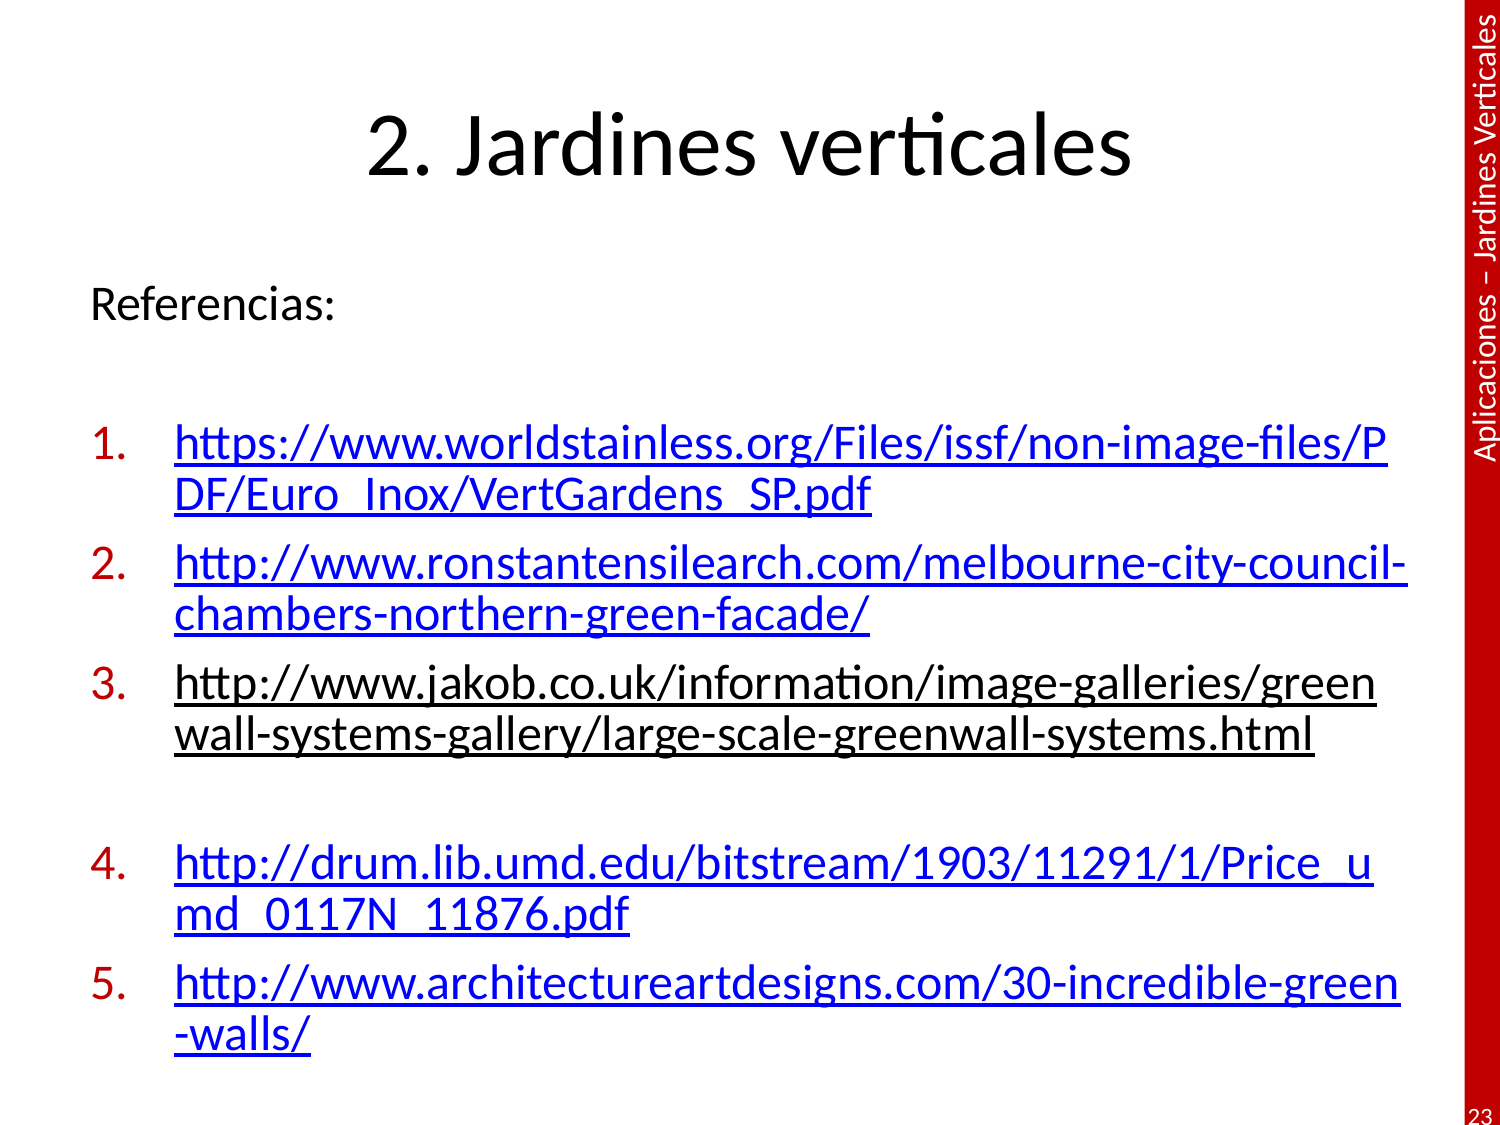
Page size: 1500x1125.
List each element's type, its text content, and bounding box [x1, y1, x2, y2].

slide_number 23 [1452, 1093, 1500, 1125]
list Referencias: https://www.worldstainless.org/Files/issf/non-image-files/PDF/Euro_Inox/VertGardens_SP.pdf http://www.ronstantensilearch.com/melbourne-city-council-chambers-northern-green-facade/ http://www.jakob.co.uk/information/image-galleries/greenwall-systems-gallery/large-scale-greenwall-systems.html http://drum.lib.umd.edu/bitstream/1903/11291/1/Price_umd_0117N_11876.pdf http://www.architectureartdesigns.com/30-incredible-green-walls/ [75, 262, 1425, 1083]
title 2. Jardines verticales [75, 45, 1425, 233]
